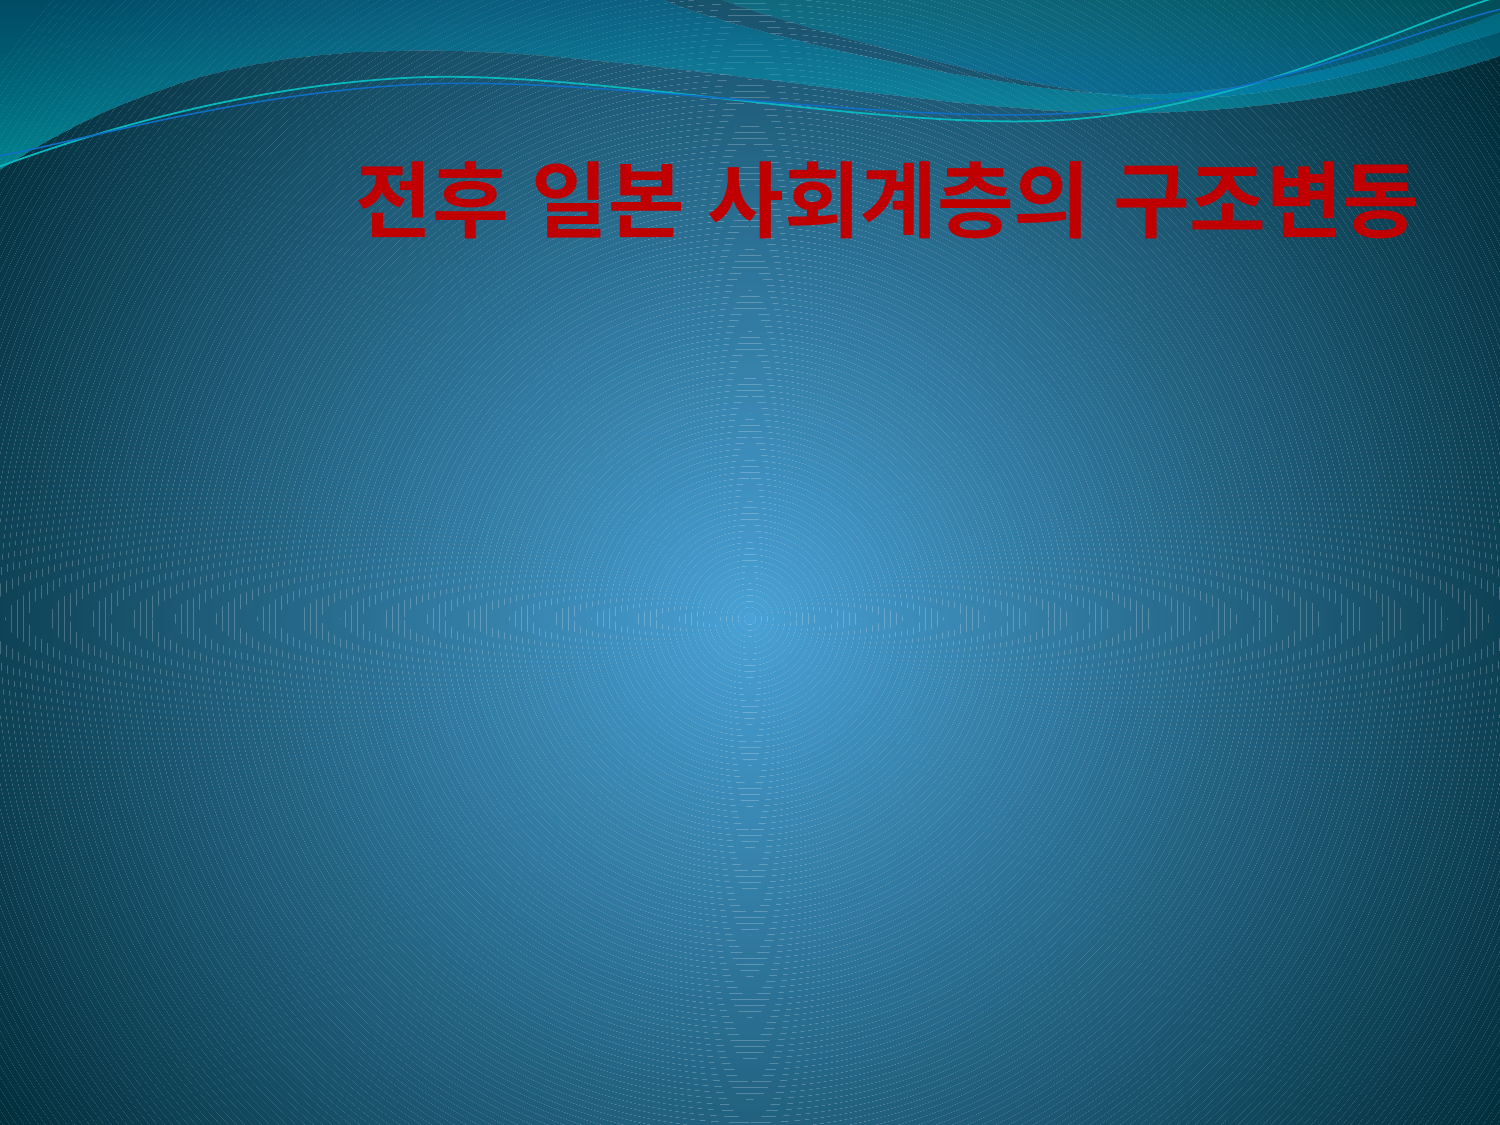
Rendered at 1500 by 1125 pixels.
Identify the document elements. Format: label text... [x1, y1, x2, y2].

title 전후 일본 사회계층의 구조변동 [253, 125, 1423, 249]
